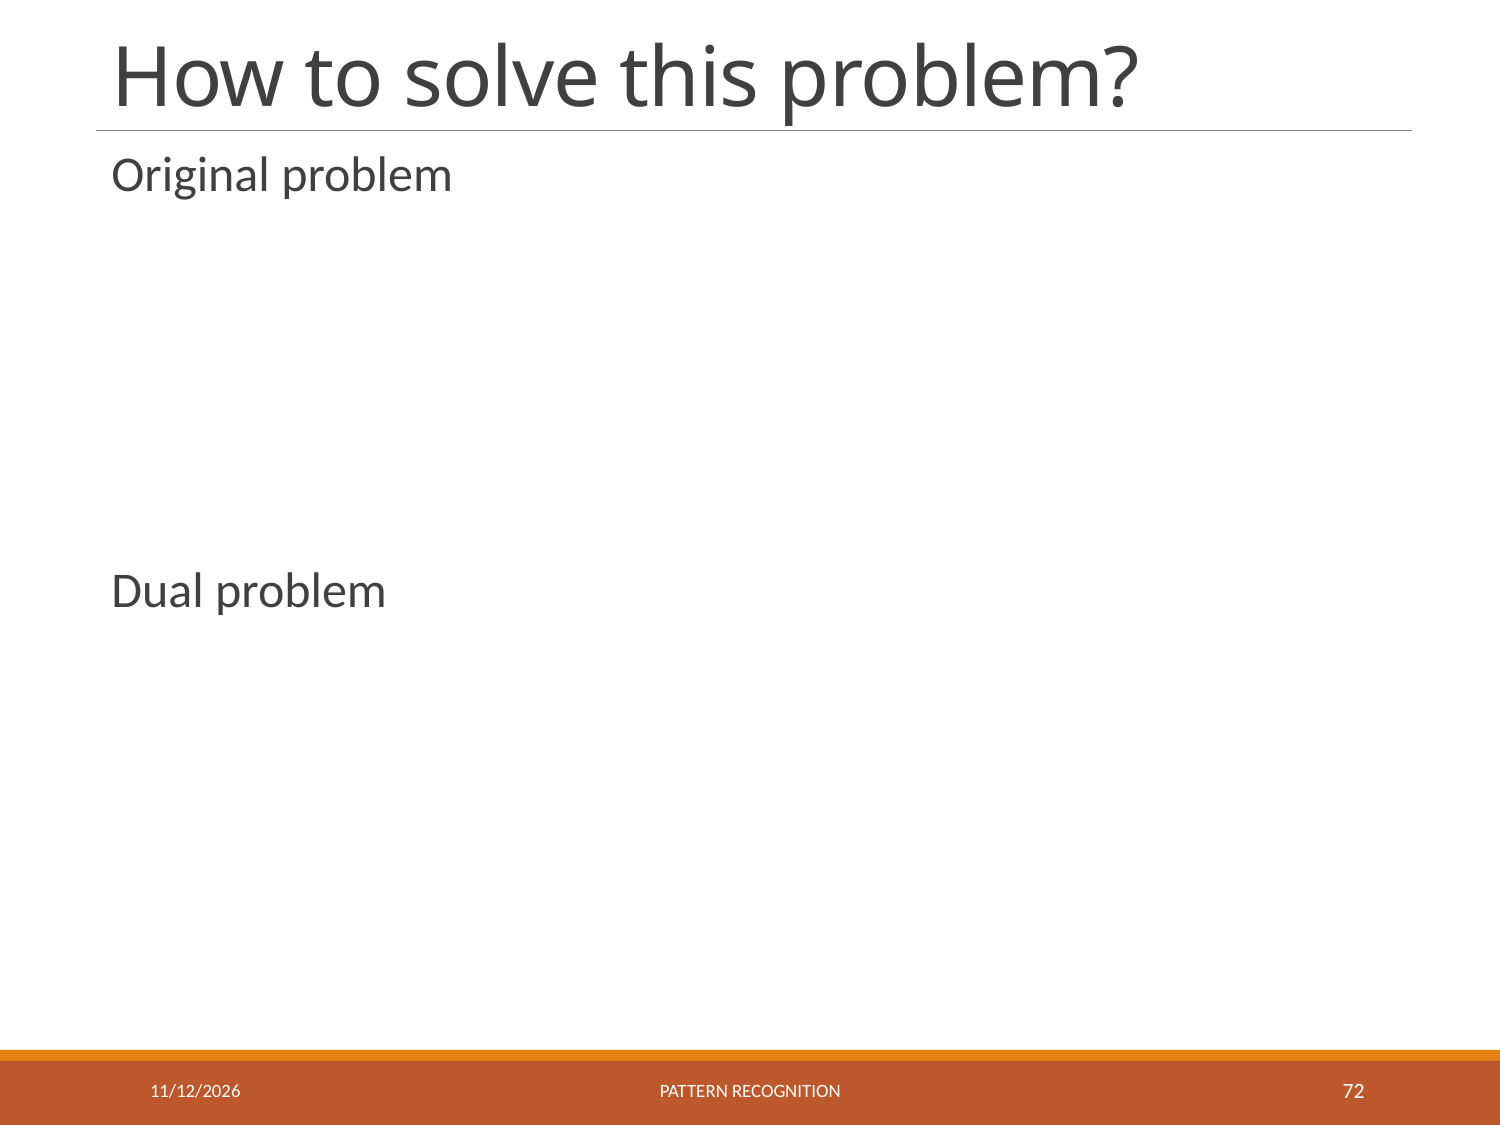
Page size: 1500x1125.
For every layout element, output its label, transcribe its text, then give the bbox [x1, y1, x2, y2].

slide_number 72 [1218, 1059, 1380, 1120]
title How to solve this problem? [96, 19, 1413, 131]
footer Pattern recognition [453, 1059, 1047, 1120]
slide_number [135, 1059, 440, 1120]
list Original problem Dual problem [96, 140, 1413, 1034]
